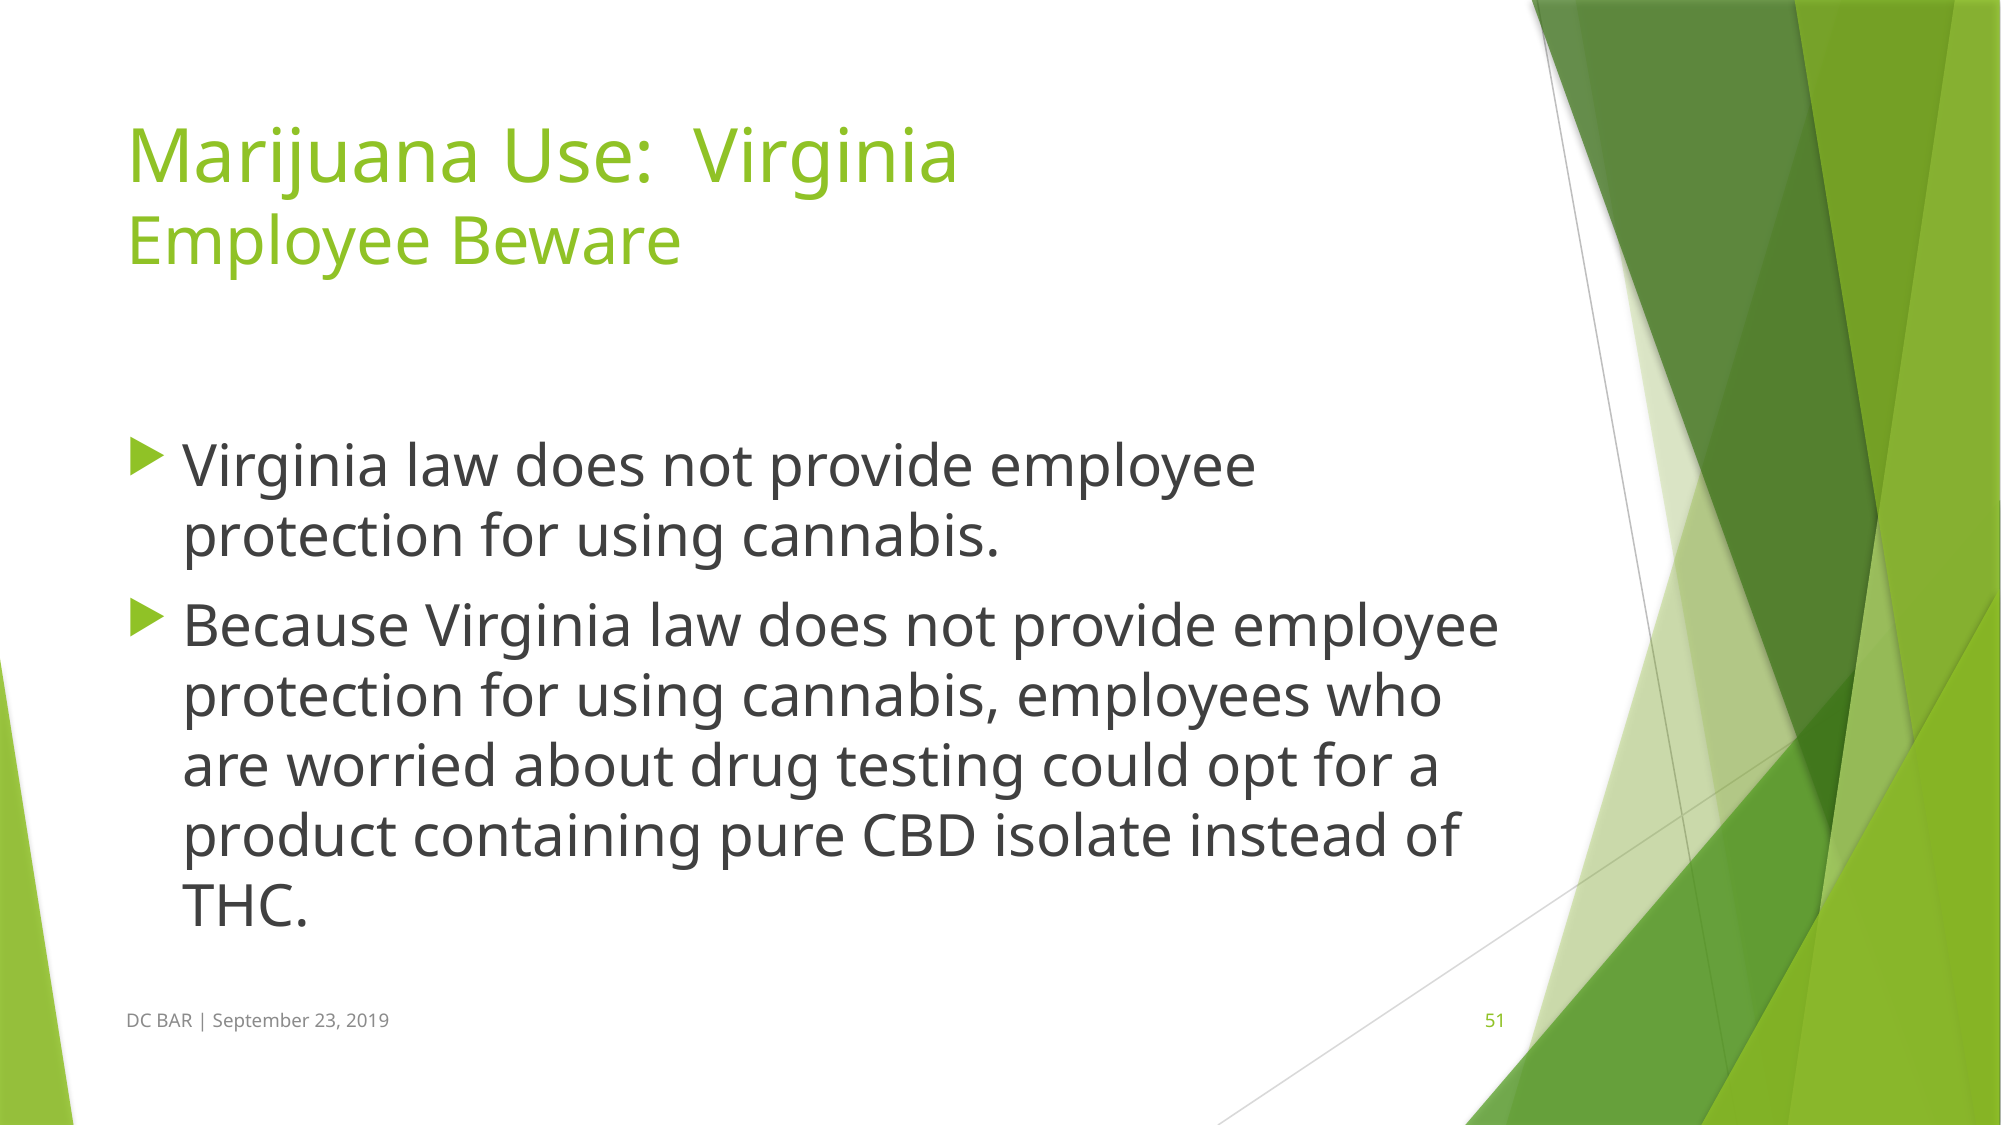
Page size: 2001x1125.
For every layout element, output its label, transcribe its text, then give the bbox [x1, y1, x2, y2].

title Marijuana Use: Virginia Employee Beware [111, 99, 1522, 317]
footer DC BAR | September 23, 2019 [111, 991, 1145, 1051]
slide_number 51 [1409, 991, 1522, 1051]
list Virginia law does not provide employee protection for using cannabis. Because Virginia law does not provide employee protection for using cannabis, employees who are worried about drug testing could opt for a product containing pure CBD isolate instead of THC. [111, 354, 1522, 992]
